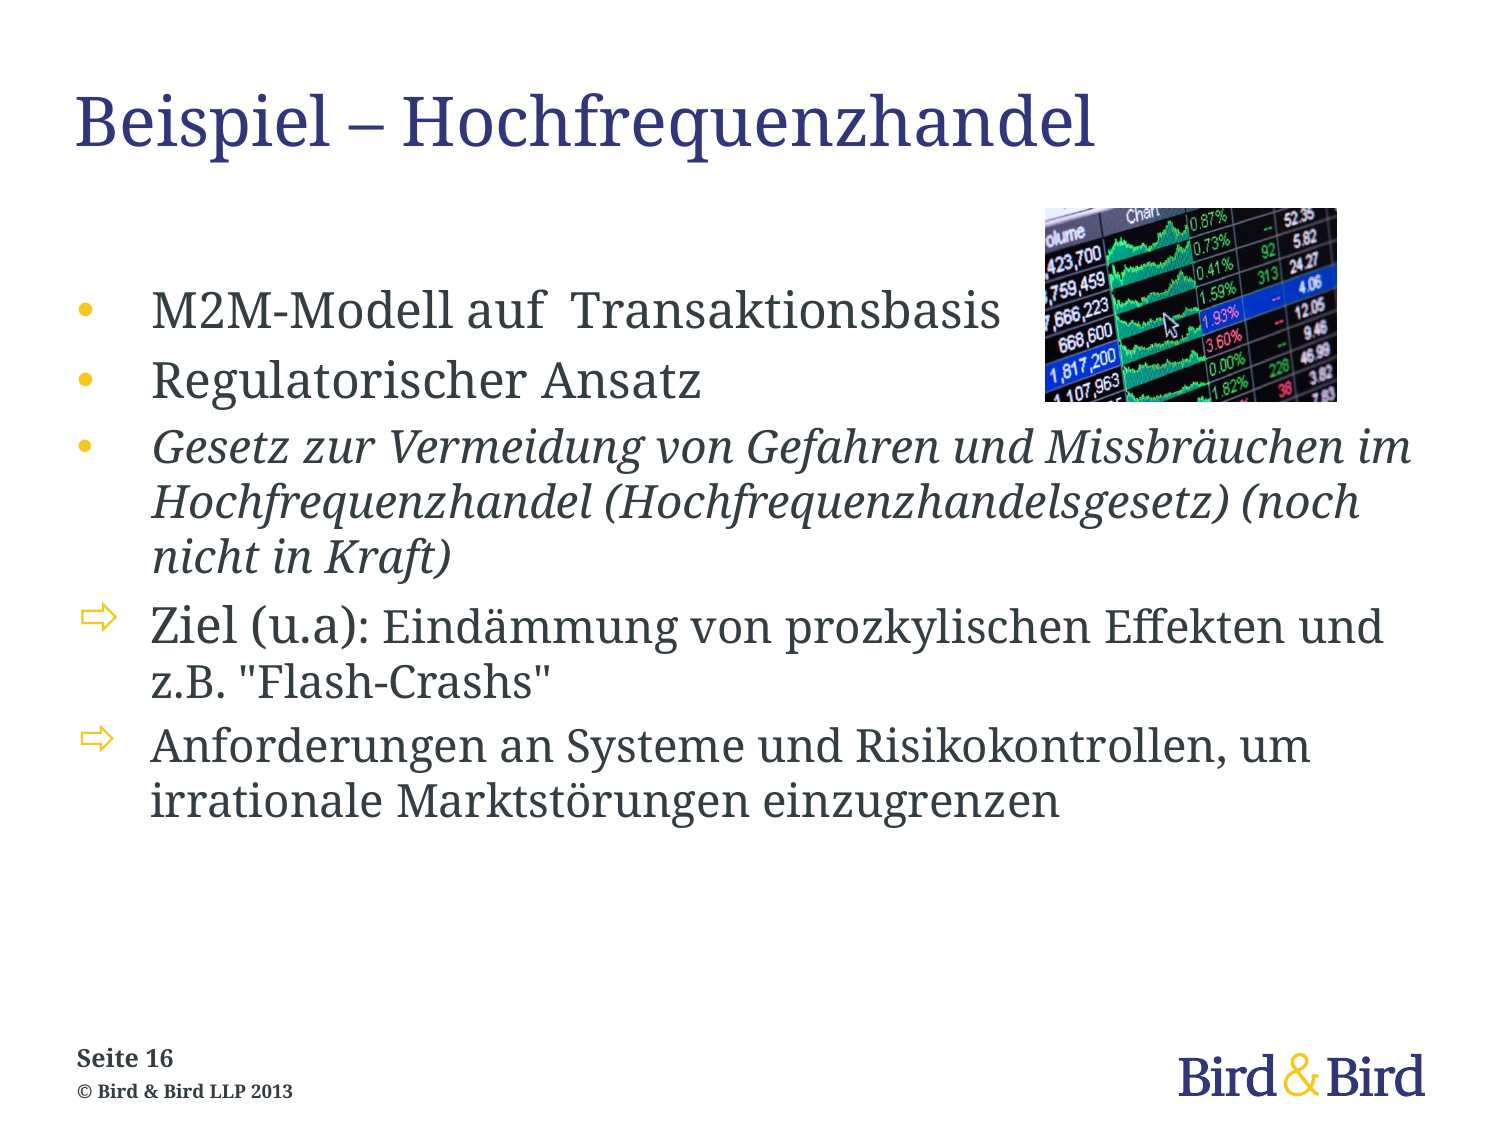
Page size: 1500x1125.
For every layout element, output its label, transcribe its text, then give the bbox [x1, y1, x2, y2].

slide_number © Bird & Bird LLP 2013 [76, 1076, 343, 1103]
title Beispiel – Hochfrequenzhandel [74, 78, 1425, 256]
picture [1045, 207, 1337, 403]
list M2M-Modell auf Transaktionsbasis Regulatorischer Ansatz Gesetz zur Vermeidung von Gefahren und Missbräuchen im Hochfrequenzhandel (Hochfrequenzhandelsgesetz) (noch nicht in Kraft) Ziel (u.a): Eindämmung von prozkylischen Effekten und z.B. "Flash-Crashs" Anforderungen an Systeme und Risikokontrollen, um irrationale Marktstörungen einzugrenzen [76, 278, 1425, 1035]
slide_number Seite 16 [76, 1046, 197, 1076]
